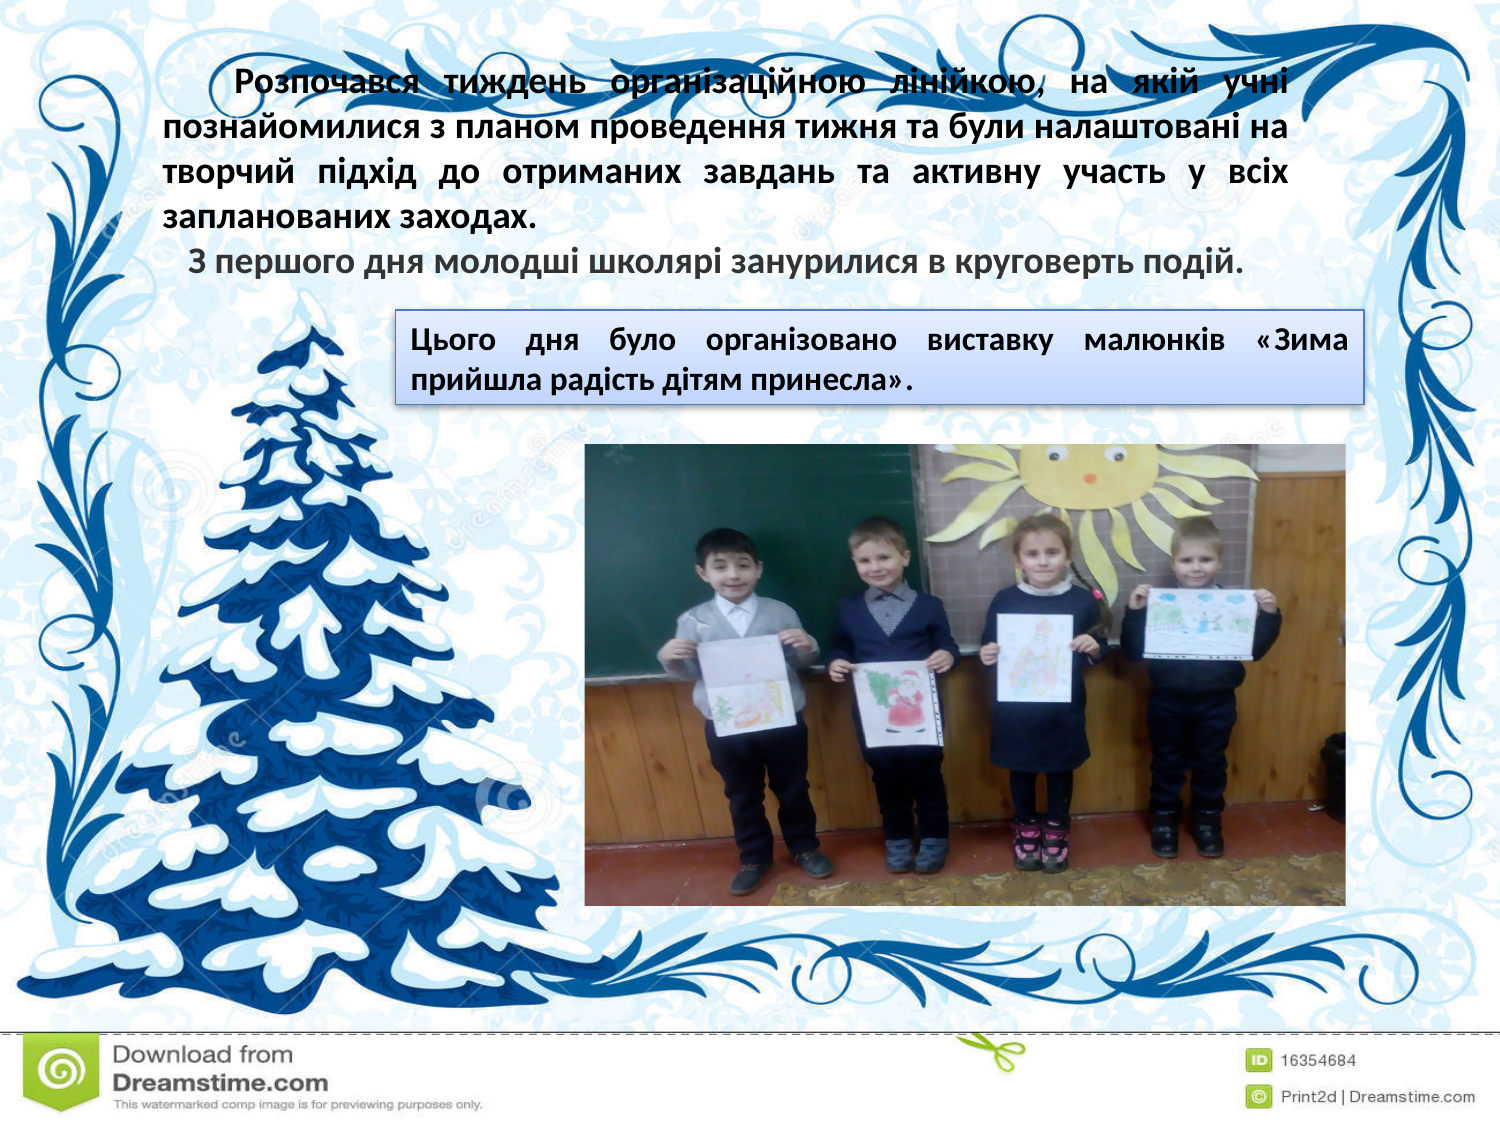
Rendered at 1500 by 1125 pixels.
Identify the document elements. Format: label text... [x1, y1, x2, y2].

text_box Цього дня було організовано виставку малюнків «Зима прийшла радість дітям принесла». [395, 309, 1365, 405]
text_box Розпочався тиждень організаційною лінійкою, на якій учні познайомилися з планом проведення тижня та були налаштовані на творчий підхід до отриманих завдань та активну участь у всіх запланованих заходах. З першого дня молодші школярі занурилися в круговерть подій. [147, 48, 1305, 289]
picture [0, 0, 1500, 1125]
